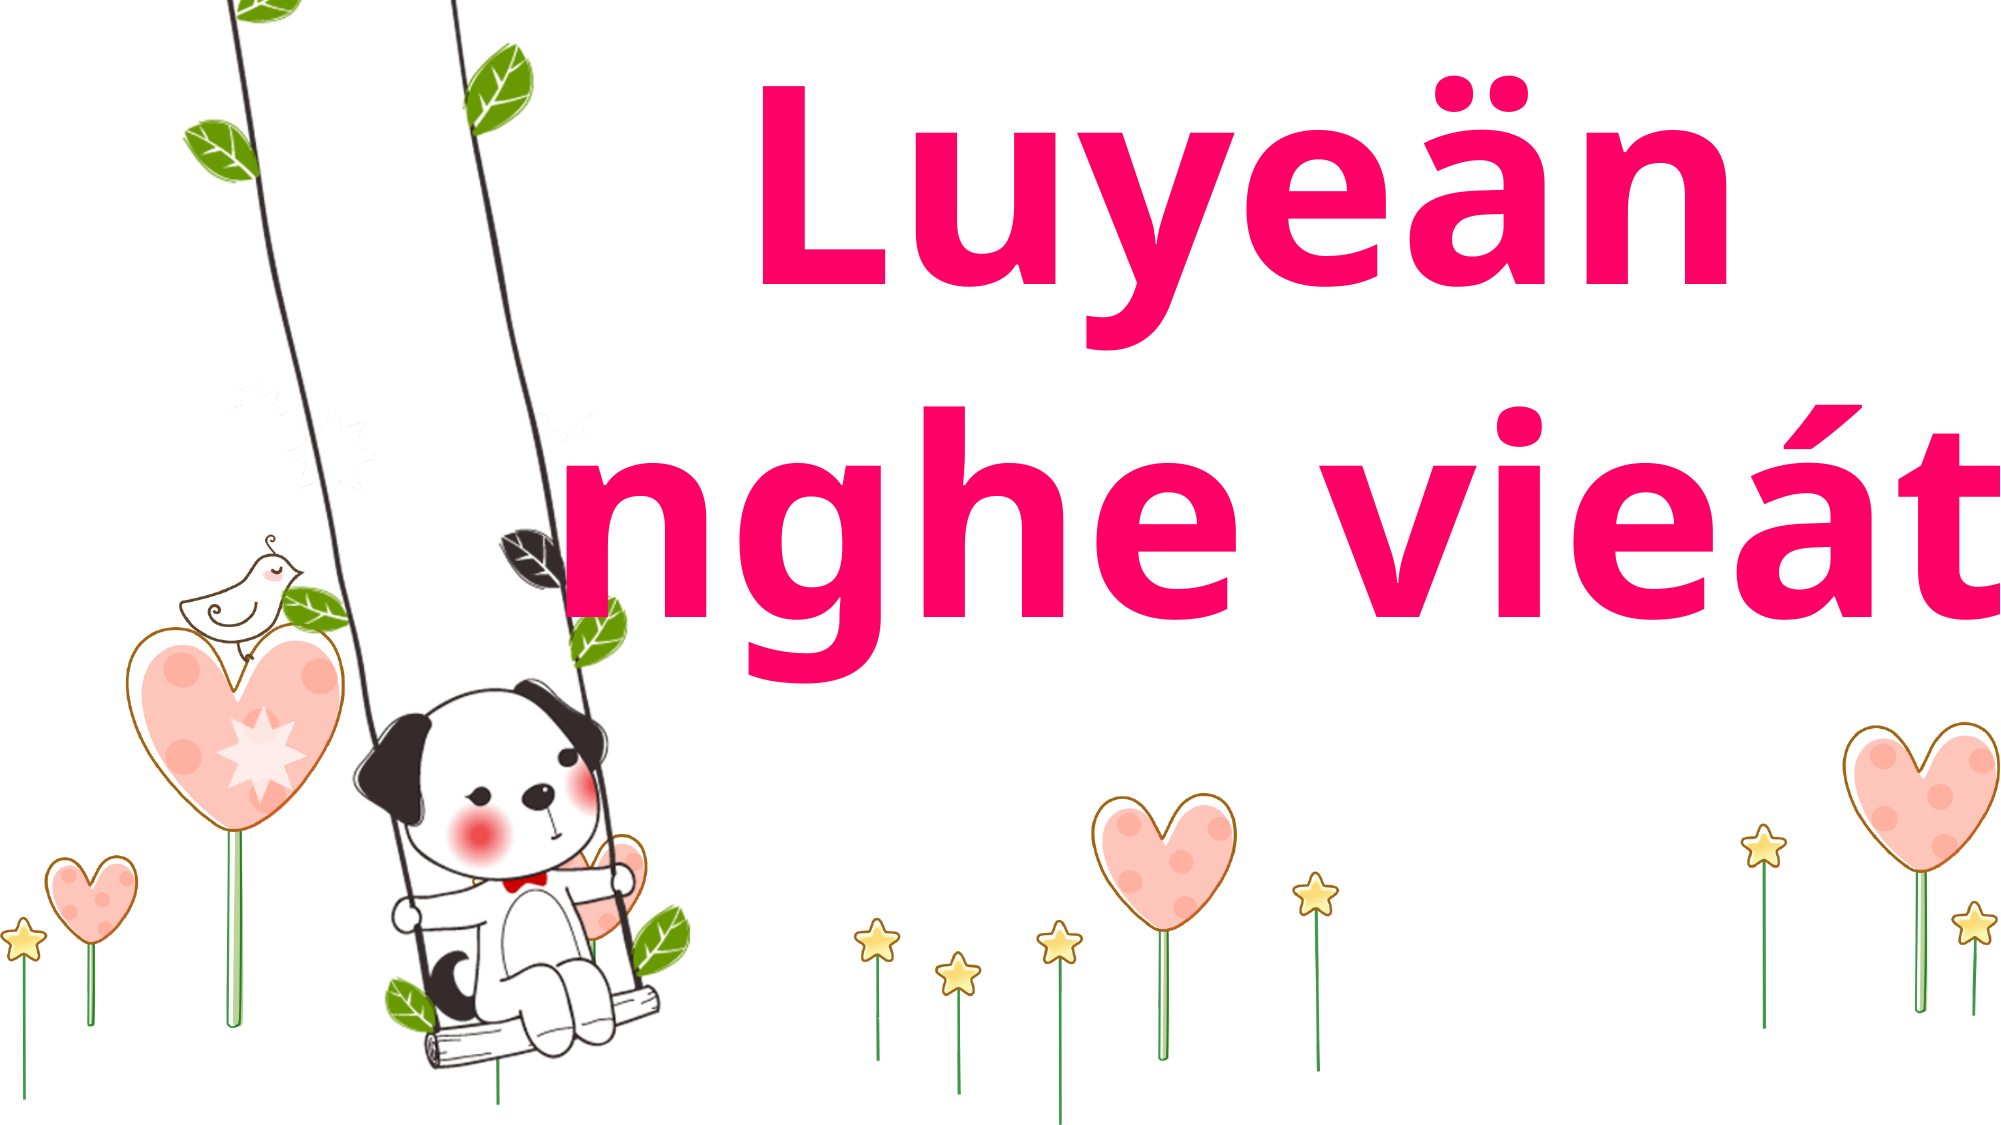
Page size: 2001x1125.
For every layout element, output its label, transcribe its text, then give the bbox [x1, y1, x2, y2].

picture [0, 0, 2000, 1125]
text_box Luyeän nghe vieát [1074, 0, 2000, 534]
